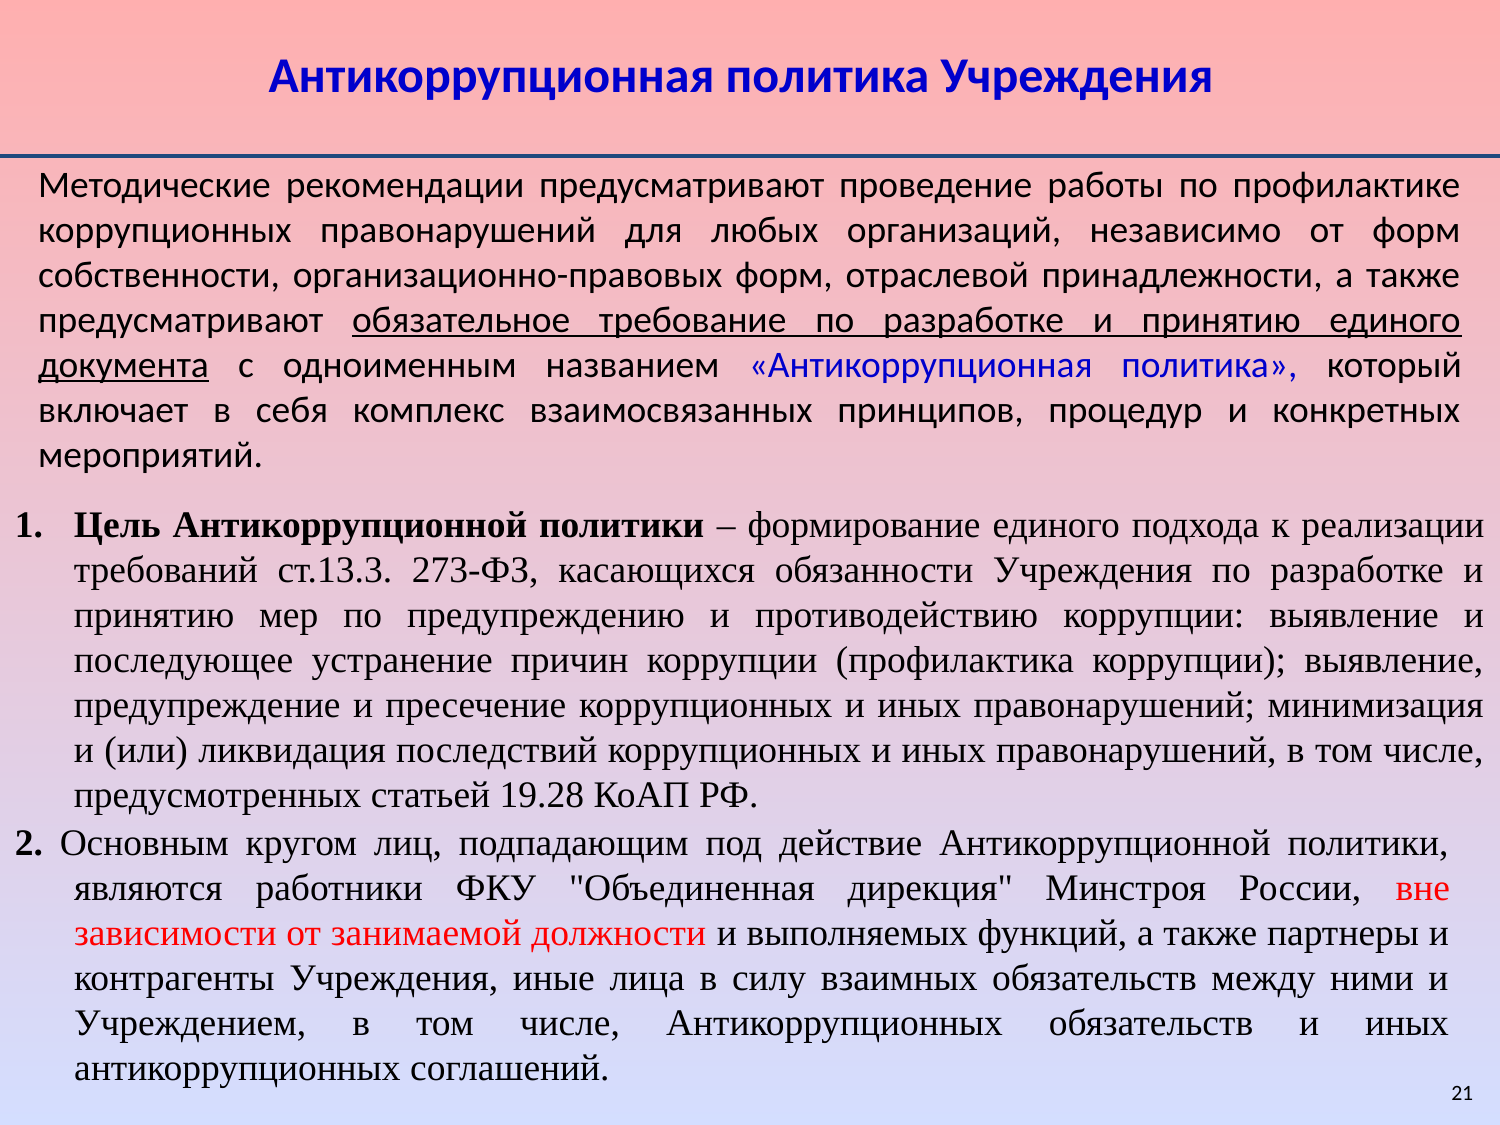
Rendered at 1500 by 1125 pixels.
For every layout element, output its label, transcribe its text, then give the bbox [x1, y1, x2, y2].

text_box Методические рекомендации предусматривают проведение работы по профилактике коррупционных правонарушений для любых организаций, независимо от форм собственности, организационно-правовых форм, отраслевой принадлежности, а также предусматривают обязательное требование по разработке и принятию единого документа с одноименным названием «Антикоррупционная политика», который включает в себя комплекс взаимосвязанных принципов, процедур и конкретных мероприятий. [23, 152, 1477, 483]
text_box Цель Антикоррупционной политики – формирование единого подхода к реализации требований ст.13.3. 273-ФЗ, касающихся обязанности Учреждения по разработке и принятию мер по предупреждению и противодействию коррупции: выявление и последующее устранение причин коррупции (профилактика коррупции); выявление, предупреждение и пресечение коррупционных и иных правонарушений; минимизация и (или) ликвидация последствий коррупционных и иных правонарушений, в том числе, предусмотренных статьей 19.28 КоАП РФ. [0, 492, 1500, 822]
text_box 2. Основным кругом лиц, подпадающим под действие Антикоррупционной политики, являются работники ФКУ "Объединенная дирекция" Минстроя России, вне зависимости от занимаемой должности и выполняемых функций, а также партнеры и контрагенты Учреждения, иные лица в силу взаимных обязательств между ними и Учреждением, в том числе, Антикоррупционных обязательств и иных антикоррупционных соглашений. [0, 810, 1465, 1096]
text_box Антикоррупционная политика Учреждения [0, 35, 1483, 110]
